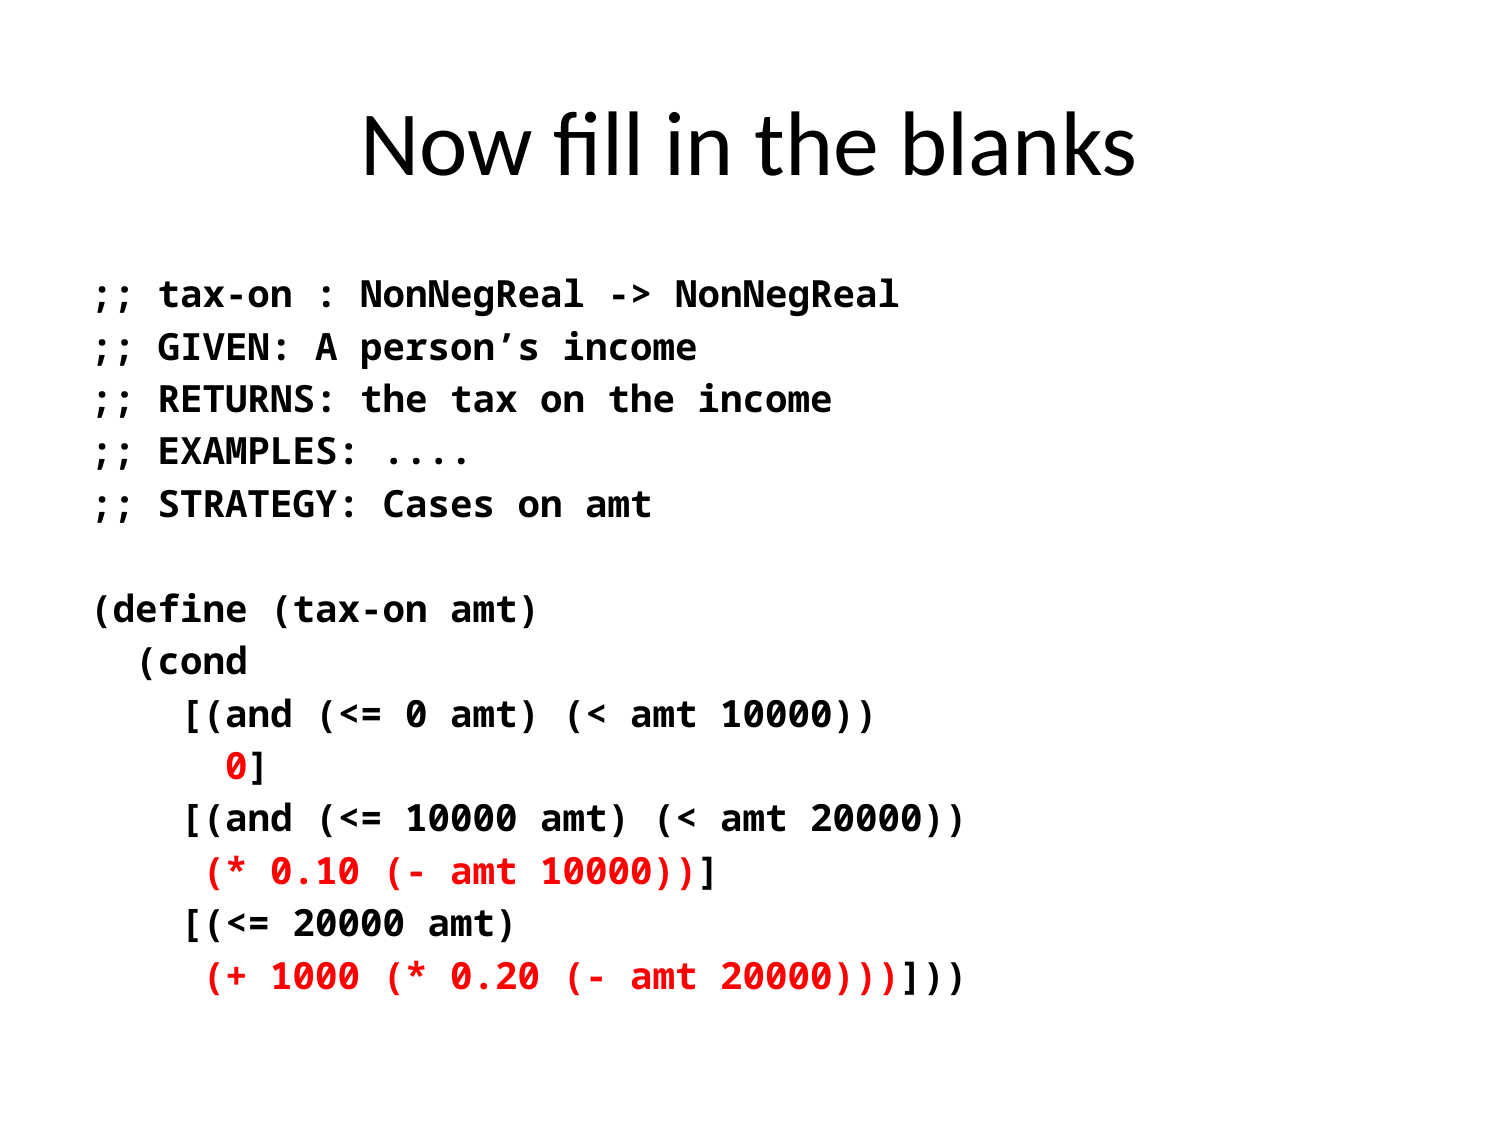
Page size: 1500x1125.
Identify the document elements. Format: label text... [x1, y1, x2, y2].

list ;; tax-on : NonNegReal -> NonNegReal ;; GIVEN: A person’s income ;; RETURNS: the tax on the income ;; EXAMPLES: .... ;; STRATEGY: Cases on amt (define (tax-on amt) (cond [(and (<= 0 amt) (< amt 10000)) 0] [(and (<= 10000 amt) (< amt 20000)) (* 0.10 (- amt 10000))] [(<= 20000 amt) (+ 1000 (* 0.20 (- amt 20000)))])) [75, 262, 1425, 1005]
title Now fill in the blanks [75, 45, 1425, 233]
